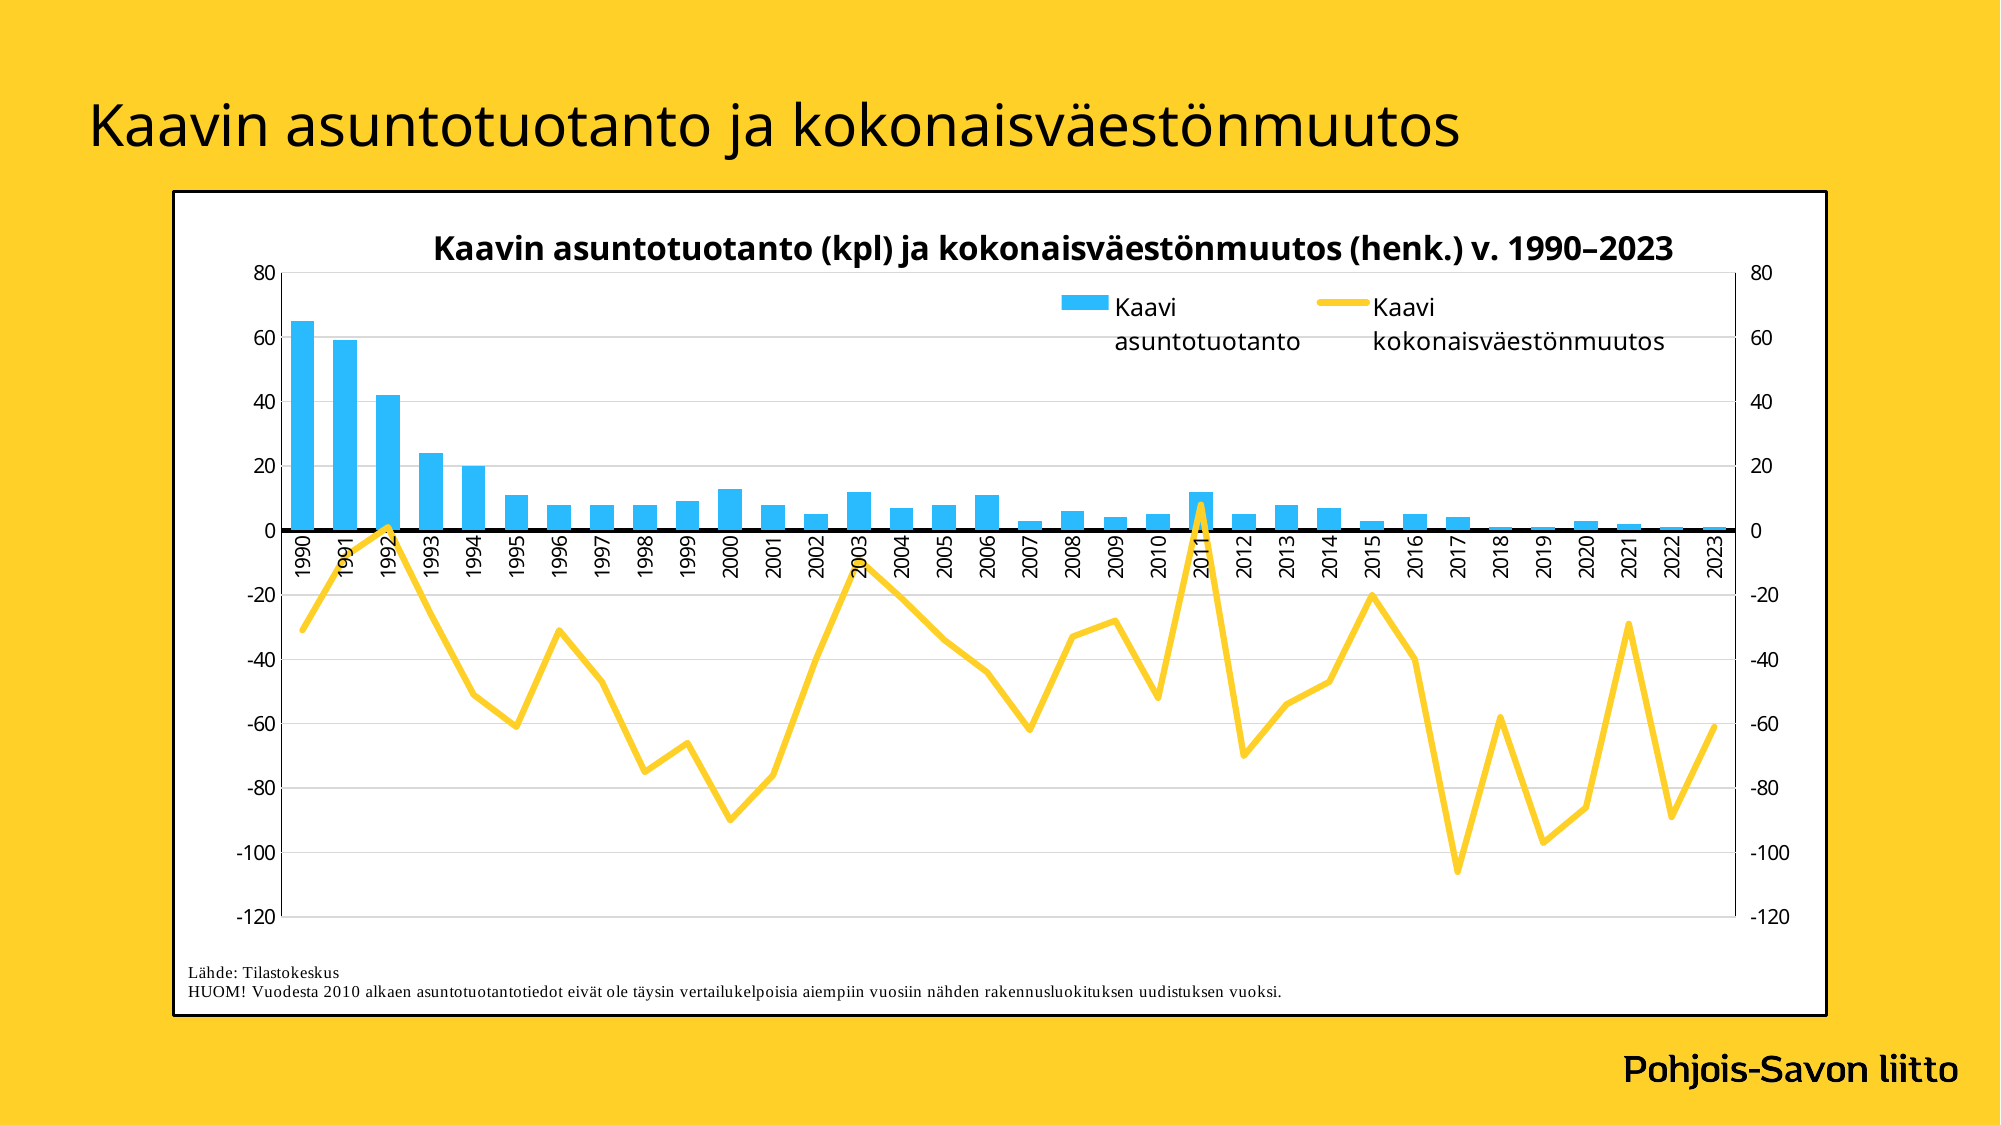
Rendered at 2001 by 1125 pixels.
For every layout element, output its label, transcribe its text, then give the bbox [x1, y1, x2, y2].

picture [1600, 1038, 1981, 1106]
chart [171, 190, 1829, 1017]
title Kaavin asuntotuotanto ja kokonaisväestönmuutos [73, 19, 1926, 237]
